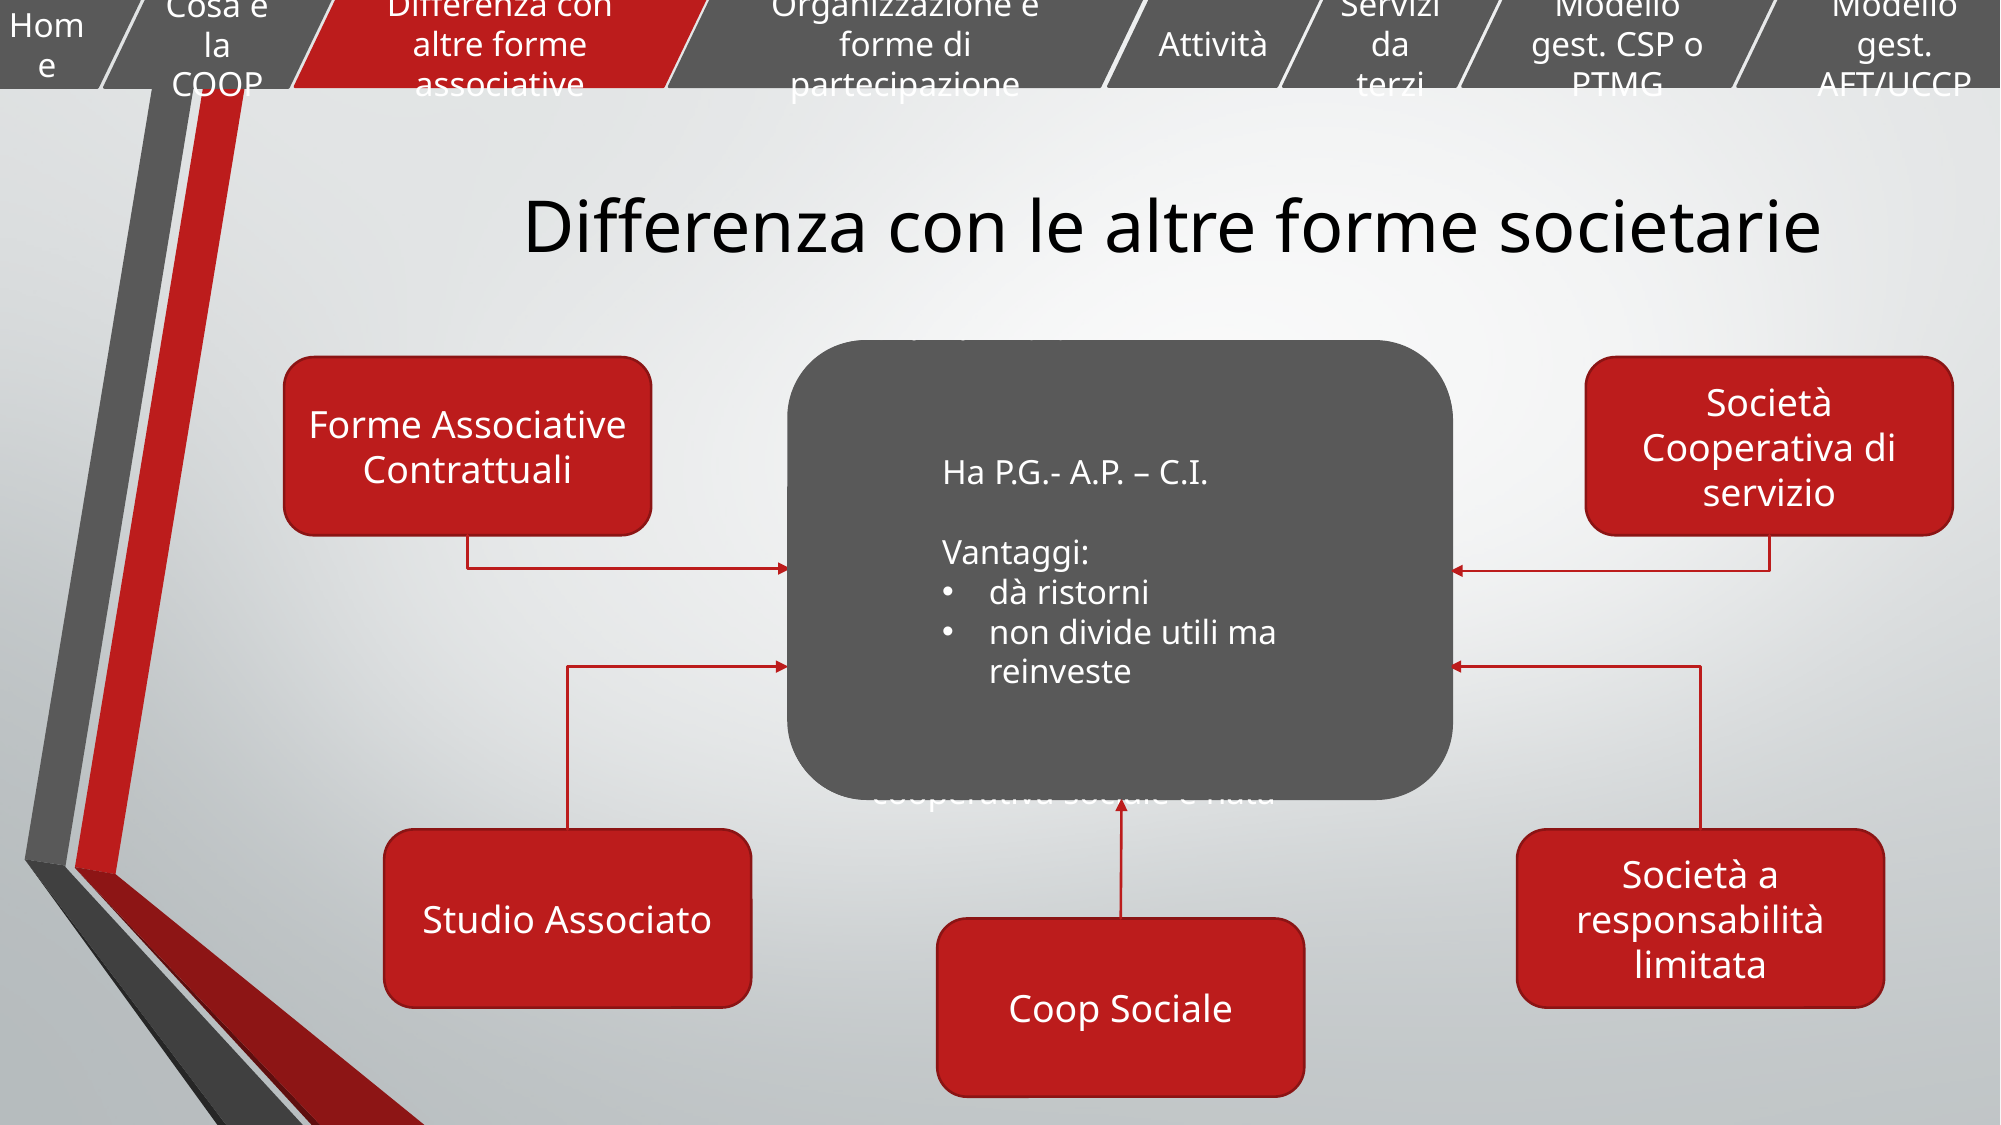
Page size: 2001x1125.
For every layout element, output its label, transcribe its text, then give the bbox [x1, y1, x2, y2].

text_box Coop Sociale [935, 917, 1306, 1099]
text_box Società Cooperativa di servizio [1584, 355, 1955, 537]
text_box Cosa è la COOP [103, 0, 332, 89]
text_box Organizzazione e forme di partecipazione [667, 0, 1144, 89]
text_box Ha P.G.- A.P. – C.I. Vantaggi: dà ristorni non divide utili ma reinveste [788, 342, 1452, 800]
text_box Attività [1107, 0, 1320, 88]
text_box Studio Associato [382, 828, 753, 1009]
text_box Forme Associative Contrattuali [282, 355, 653, 537]
text_box Società a responsabilità limitata [1515, 828, 1886, 1009]
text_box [1591, 393, 1628, 713]
title Differenza con le altre forme societarie [487, 133, 1859, 314]
text_box Home [0, 0, 141, 89]
text_box Servizi da terzi [1282, 0, 1499, 88]
text_box Differenza con altre forme associative [293, 0, 707, 89]
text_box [612, 390, 646, 637]
text_box Modello gest. CSP o PTMG [1461, 0, 1774, 88]
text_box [1493, 621, 1657, 875]
text_box Modello gest. AFT/UCCP [1736, 0, 2000, 88]
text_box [596, 637, 760, 859]
